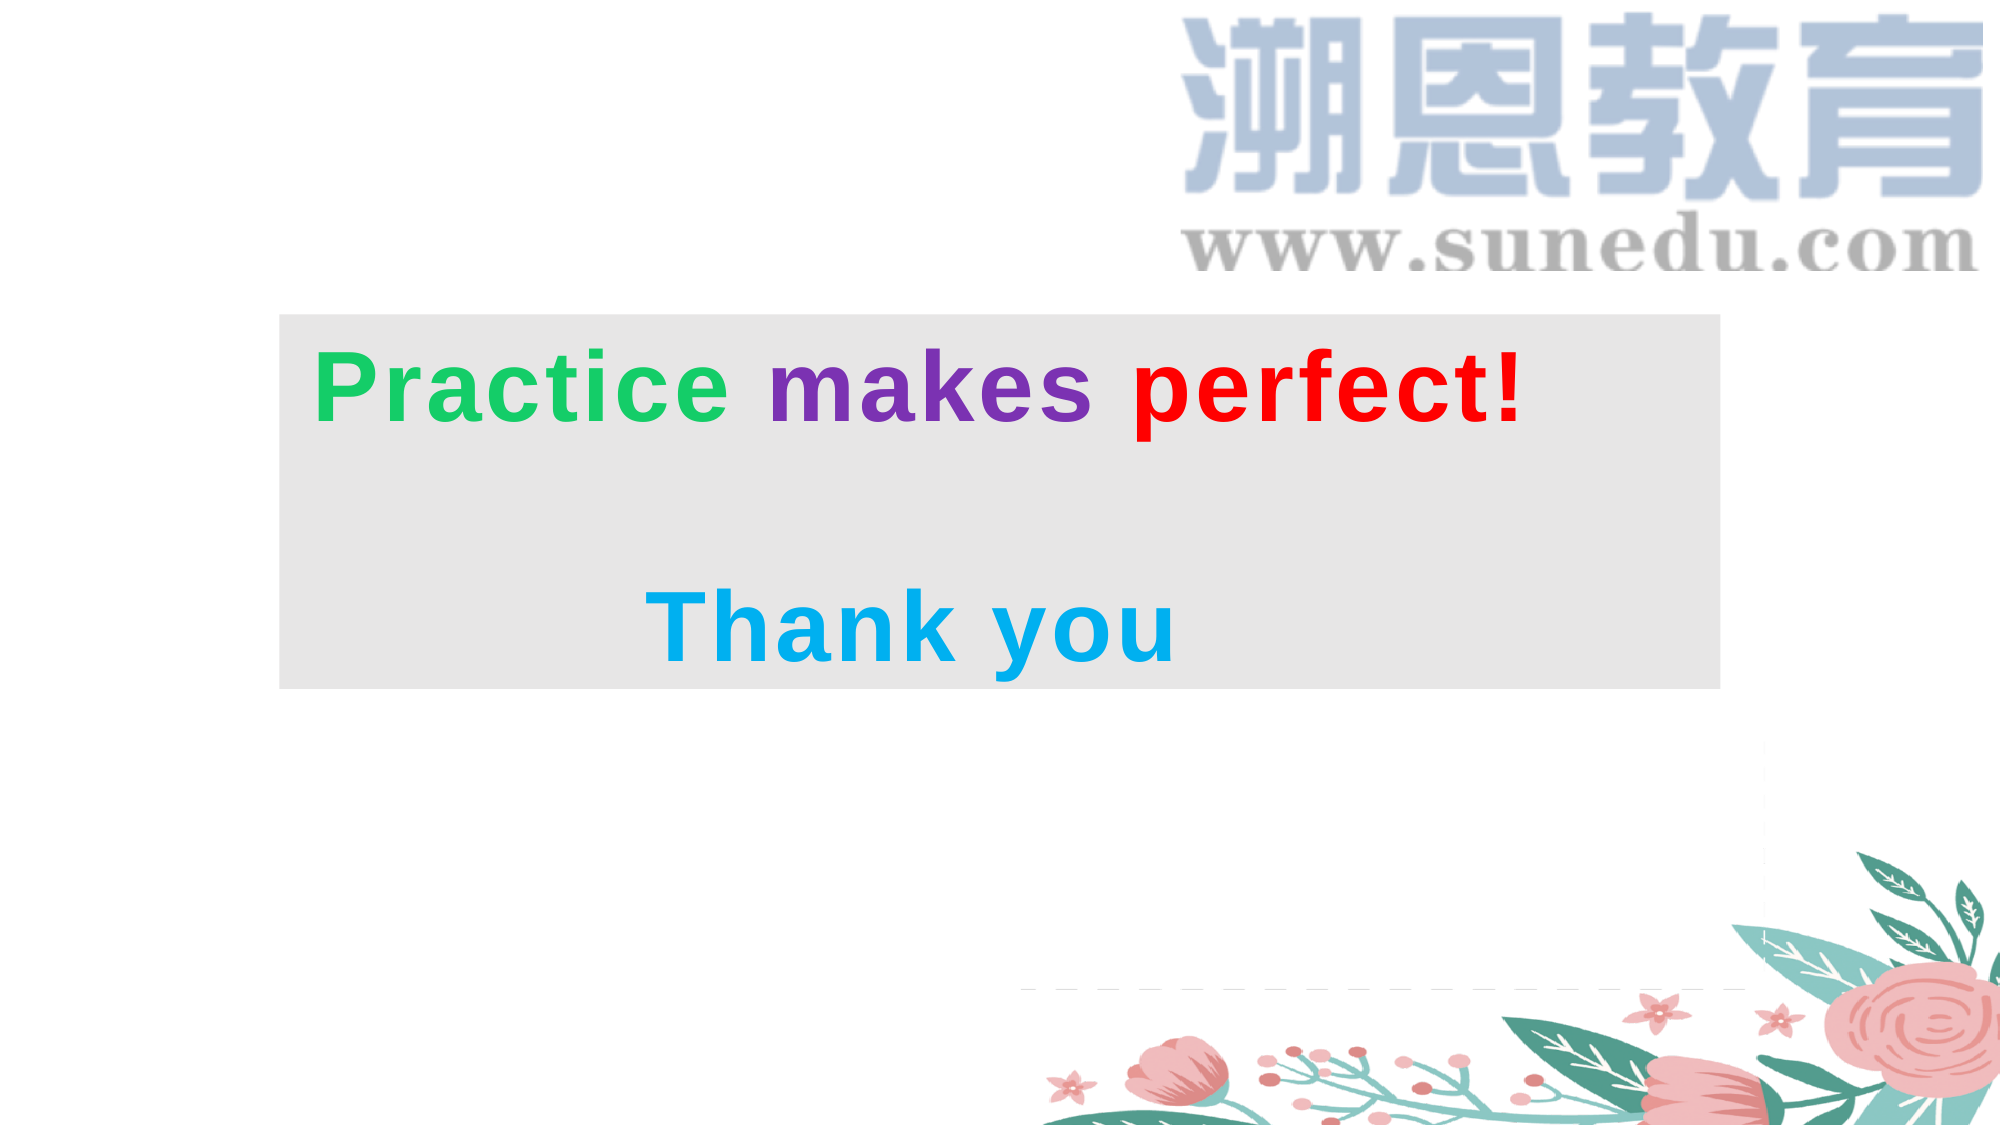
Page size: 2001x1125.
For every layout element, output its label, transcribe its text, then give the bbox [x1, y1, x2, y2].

text_box Practice makes perfect! Thank you [279, 314, 1721, 689]
picture [1178, 10, 1983, 271]
picture [1020, 741, 2000, 1125]
